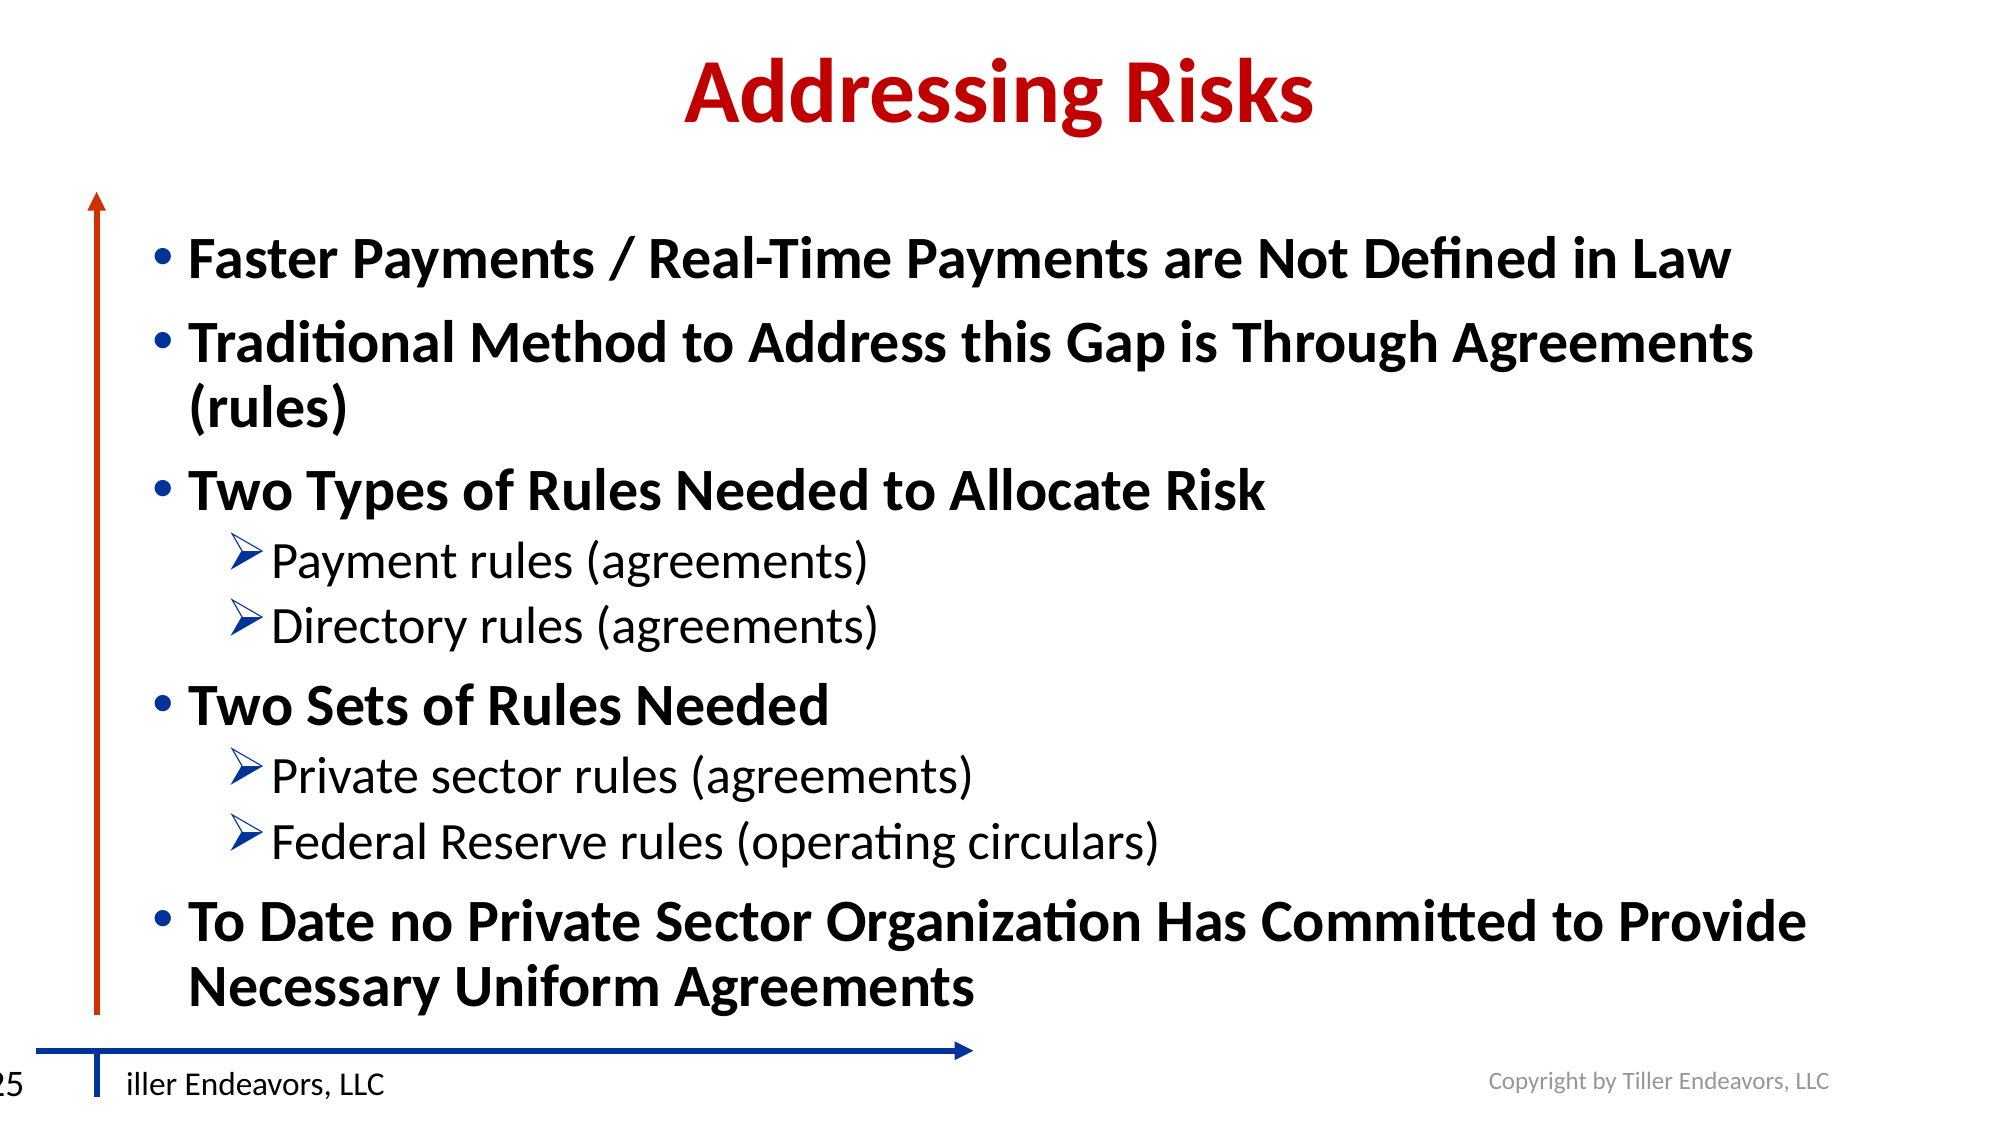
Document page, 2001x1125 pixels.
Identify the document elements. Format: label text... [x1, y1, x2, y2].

list Faster Payments / Real-Time Payments are Not Defined in Law Traditional Method to Address this Gap is Through Agreements (rules) Two Types of Rules Needed to Allocate Risk Payment rules (agreements) Directory rules (agreements) Two Sets of Rules Needed Private sector rules (agreements) Federal Reserve rules (operating circulars) To Date no Private Sector Organization Has Committed to Provide Necessary Uniform Agreements [137, 219, 1863, 1031]
title Addressing Risks [137, 0, 1863, 202]
